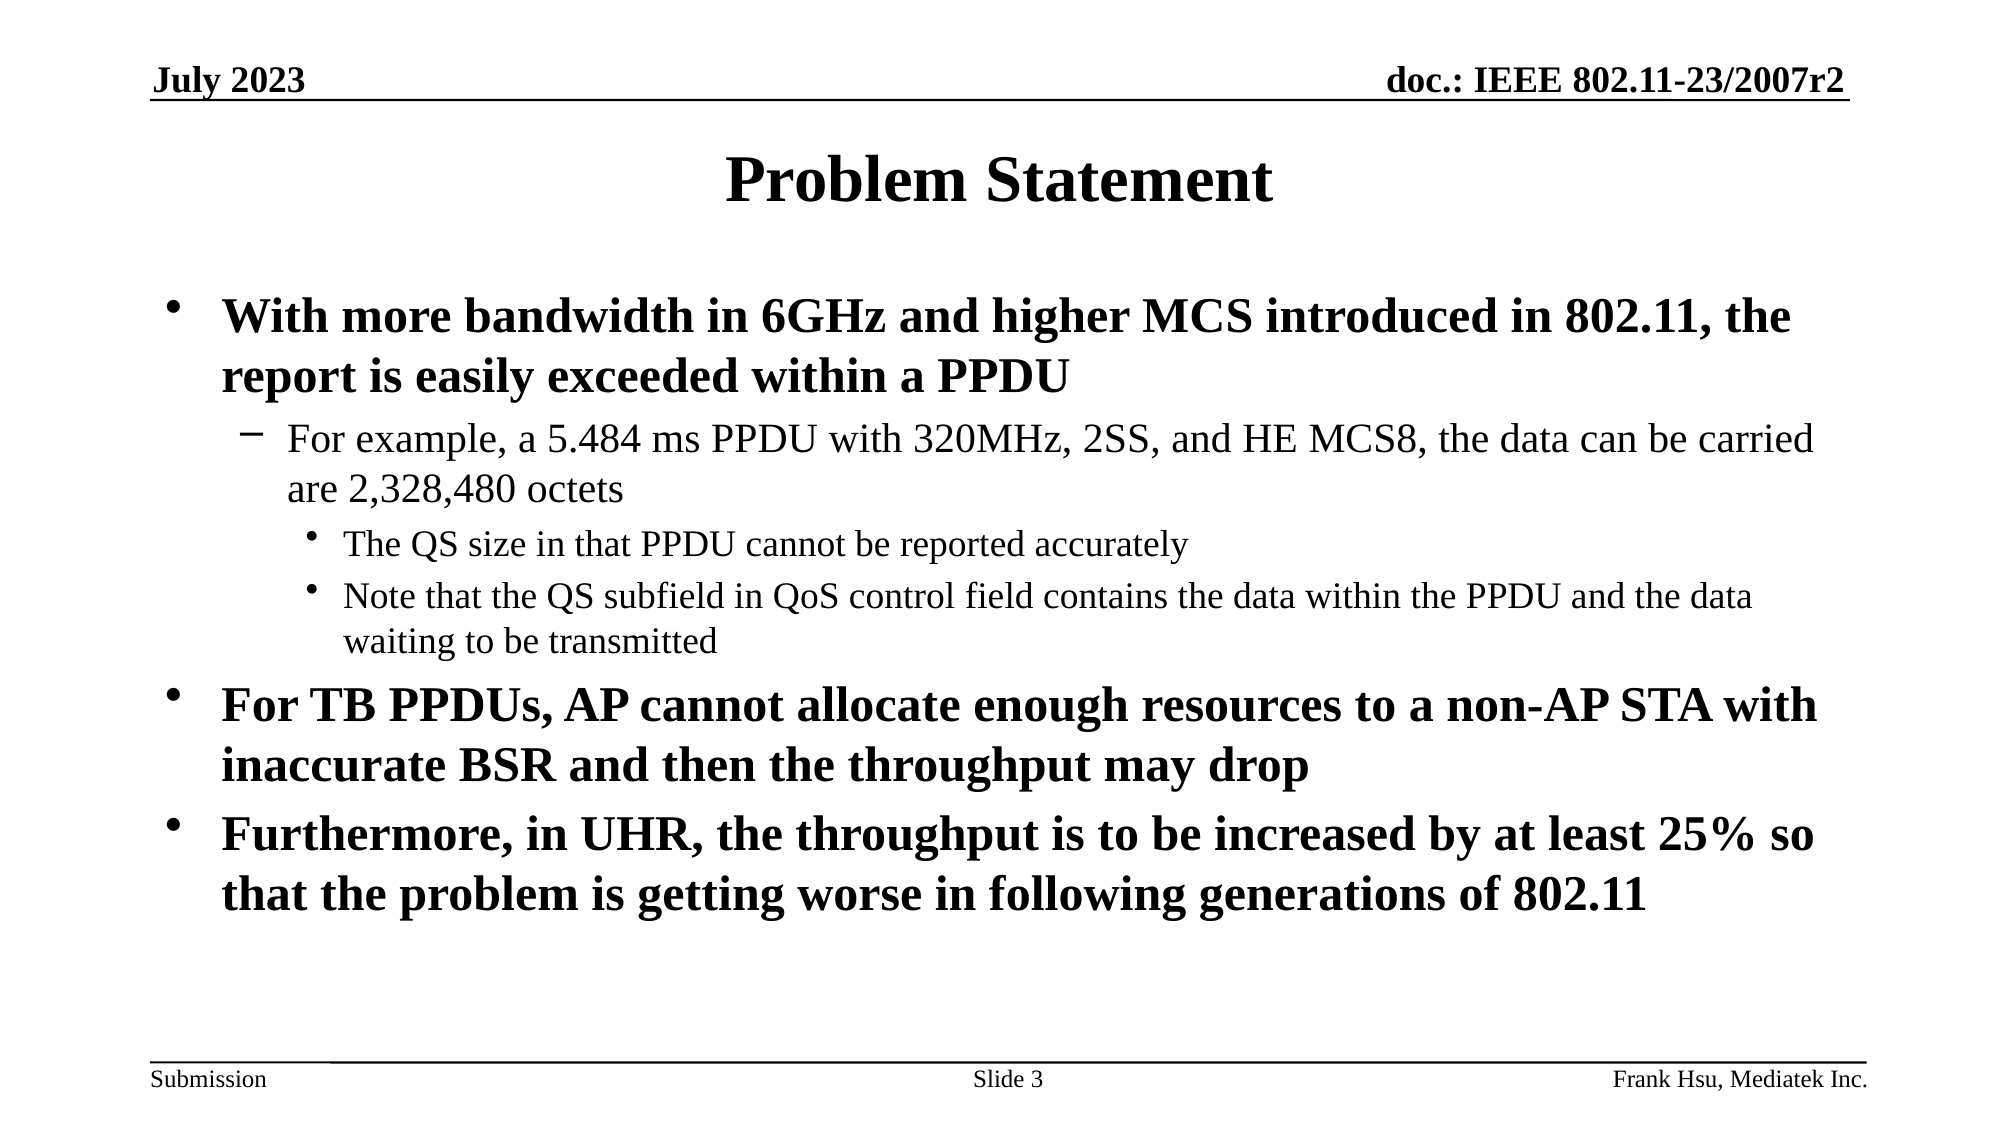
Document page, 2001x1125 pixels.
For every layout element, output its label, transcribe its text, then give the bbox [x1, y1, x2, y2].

list With more bandwidth in 6GHz and higher MCS introduced in 802.11, the report is easily exceeded within a PPDU For example, a 5.484 ms PPDU with 320MHz, 2SS, and HE MCS8, the data can be carried are 2,328,480 octets The QS size in that PPDU cannot be reported accurately Note that the QS subfield in QoS control field contains the data within the PPDU and the data waiting to be transmitted For TB PPDUs, AP cannot allocate enough resources to a non-AP STA with inaccurate BSR and then the throughput may drop Furthermore, in UHR, the throughput is to be increased by at least 25% so that the problem is getting worse in following generations of 802.11 [149, 274, 1851, 1001]
title Problem Statement [149, 112, 1851, 238]
slide_number Slide 3 [964, 1061, 1053, 1093]
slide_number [152, 54, 308, 101]
footer Frank Hsu, Mediatek Inc. [1603, 1061, 1869, 1093]
